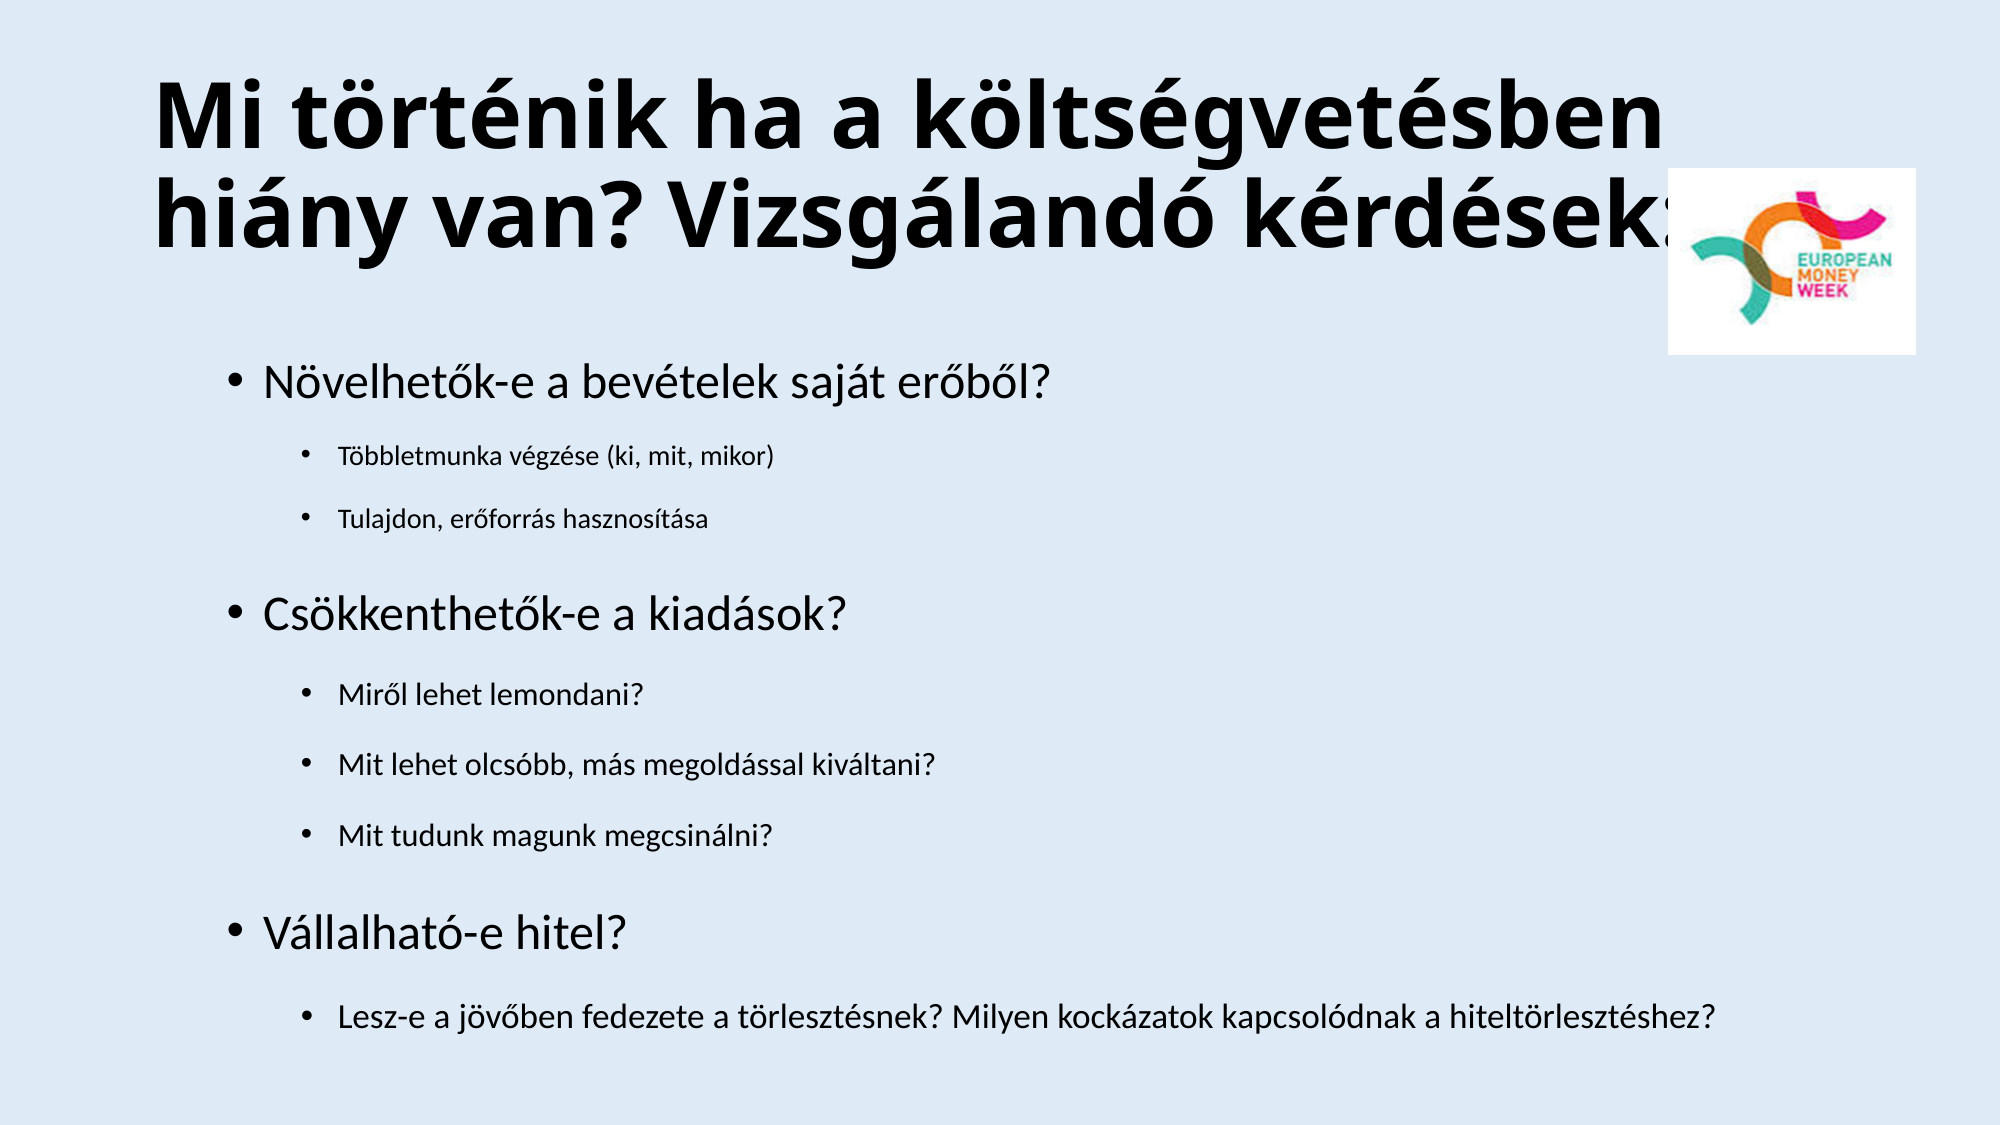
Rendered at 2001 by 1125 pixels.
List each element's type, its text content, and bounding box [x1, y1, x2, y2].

picture [1668, 168, 1916, 355]
list Növelhetők-e a bevételek saját erőből? Többletmunka végzése (ki, mit, mikor) Tulajdon, erőforrás hasznosítása Csökkenthetők-e a kiadások? Miről lehet lemondani? Mit lehet olcsóbb, más megoldással kiváltani? Mit tudunk magunk megcsinálni? Vállalható-e hitel? Lesz-e a jövőben fedezete a törlesztésnek? Milyen kockázatok kapcsolódnak a hiteltörlesztéshez? [137, 299, 1863, 1048]
title Mi történik ha a költségvetésben hiány van? Vizsgálandó kérdések: [137, 59, 1863, 278]
